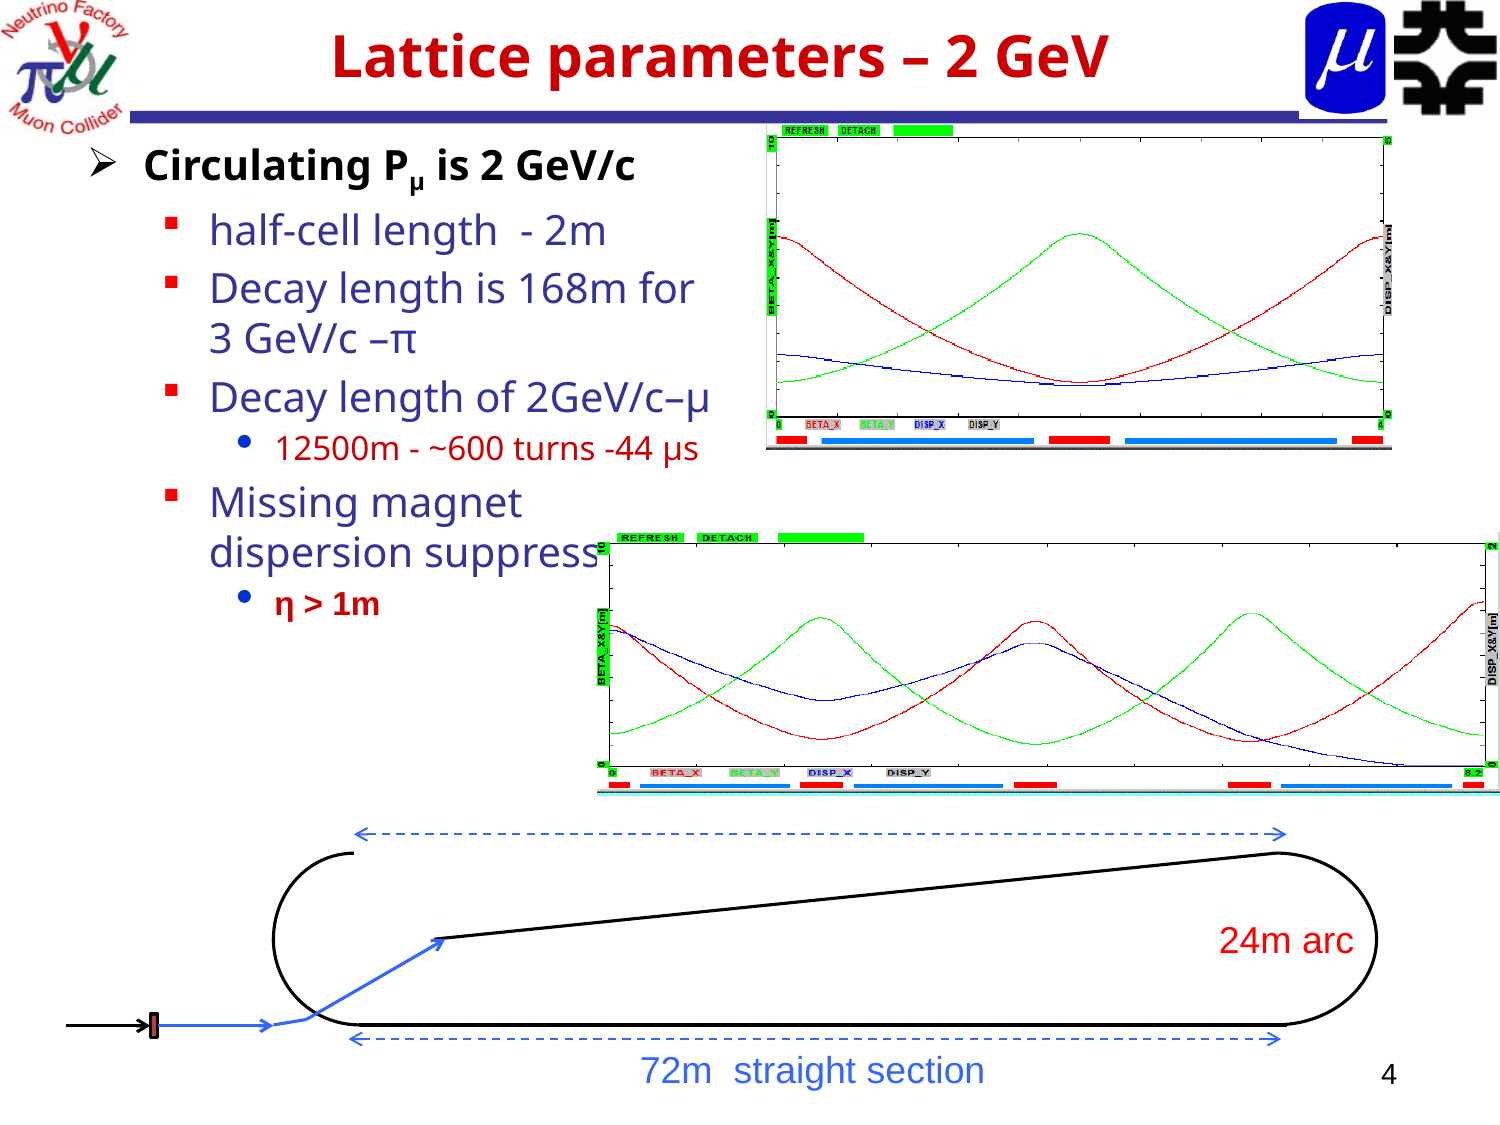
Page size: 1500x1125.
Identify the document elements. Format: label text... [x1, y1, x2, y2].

text_box 72m straight section [625, 1048, 1001, 1099]
text_box [1275, 853, 1377, 938]
picture [1299, 0, 1500, 119]
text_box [273, 1019, 303, 1026]
text_box [273, 853, 354, 939]
text_box [319, 991, 360, 1019]
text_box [305, 1019, 360, 1026]
list Circulating Pμ is 2 GeV/c half-cell length - 2m Decay length is 168m for 3 GeV/c –π Decay length of 2GeV/c–μ 12500m - ~600 turns -44 μs Missing magnet dispersion suppressor η > 1m [71, 131, 738, 632]
picture [597, 531, 1500, 796]
slide_number 4 [1062, 1047, 1413, 1125]
text_box [273, 938, 360, 1012]
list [766, 124, 1392, 450]
text_box [1275, 938, 1377, 1025]
title Lattice parameters – 2 GeV [116, 0, 1324, 108]
text_box 24m arc [1204, 908, 1370, 969]
picture [0, 0, 130, 135]
text_box [150, 1014, 158, 1038]
